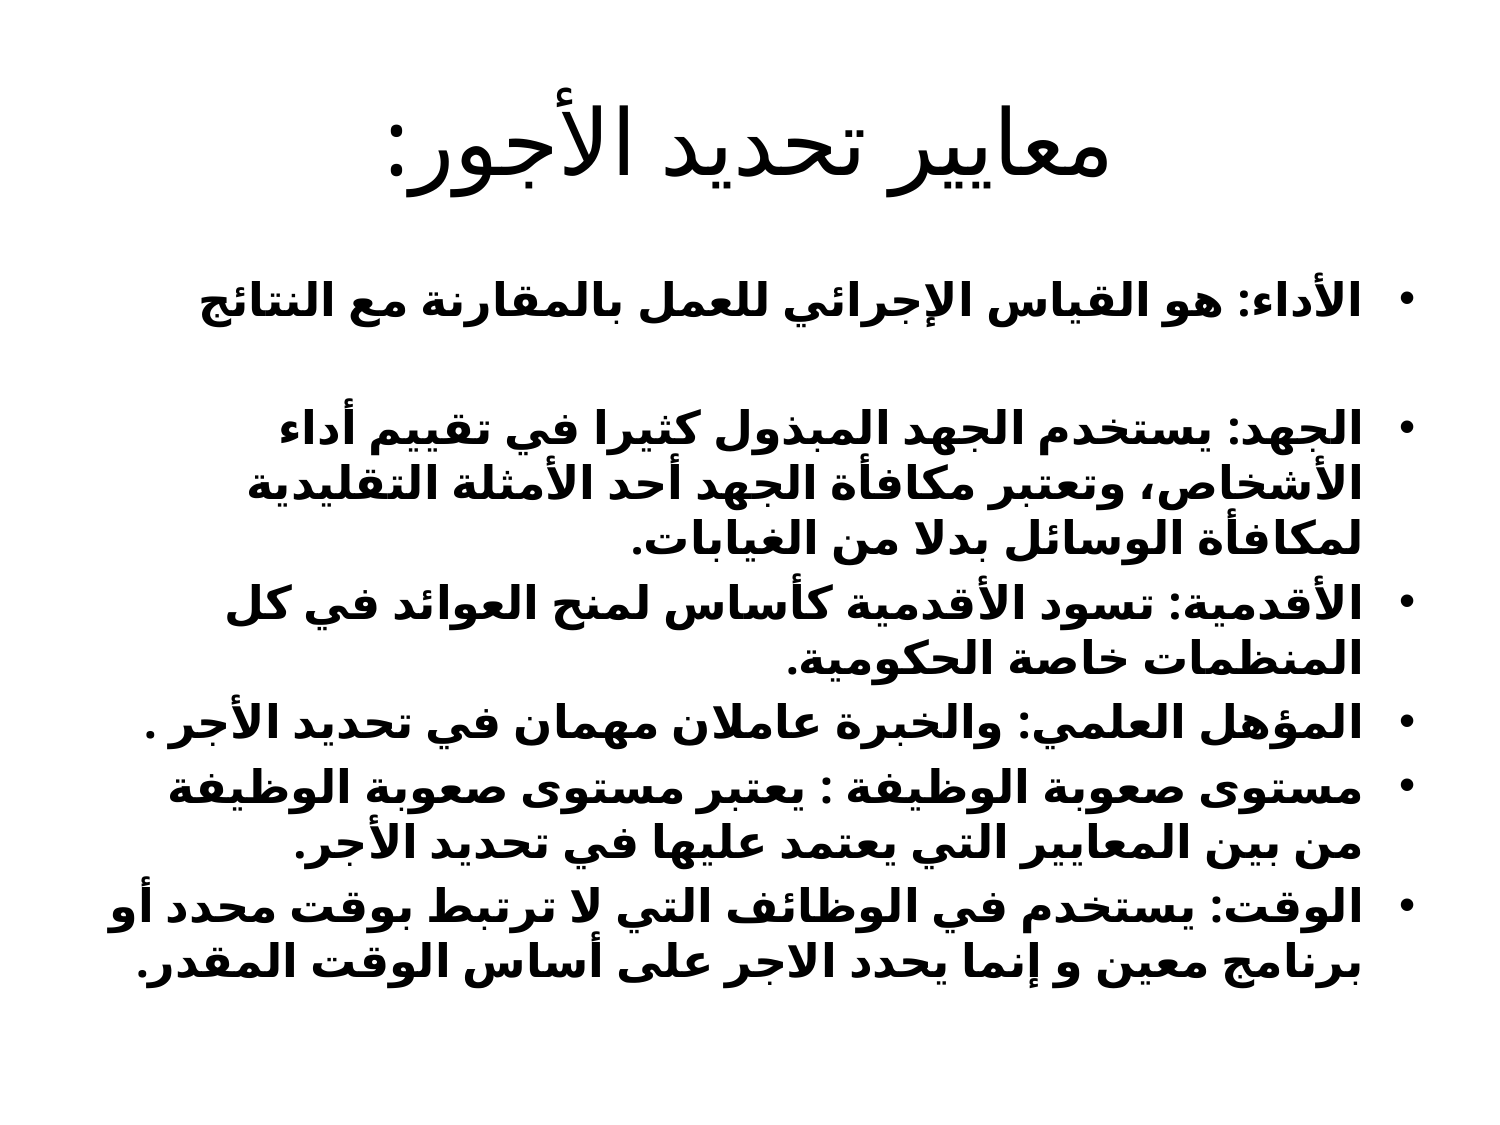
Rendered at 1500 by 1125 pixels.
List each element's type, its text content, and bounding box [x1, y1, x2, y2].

title معايير تحديد الأجور: [75, 45, 1425, 233]
list الأداء: هو القياس الإجرائي للعمل بالمقارنة مع النتائج الجهد: يستخدم الجهد المبذول كثيرا في تقييم أداء الأشخاص، وتعتبر مكافأة الجهد أحد الأمثلة التقليدية لمكافأة الوسائل بدلا من الغيابات. الأقدمية: تسود الأقدمية كأساس لمنح العوائد في كل المنظمات خاصة الحكومية. المؤهل العلمي: والخبرة عاملان مهمان في تحديد الأجر . مستوى صعوبة الوظيفة : يعتبر مستوى صعوبة الوظيفة من بين المعايير التي يعتمد عليها في تحديد الأجر. الوقت: يستخدم في الوظائف التي لا ترتبط بوقت محدد أو برنامج معين و إنما يحدد الاجر على أساس الوقت المقدر. [75, 262, 1425, 1005]
